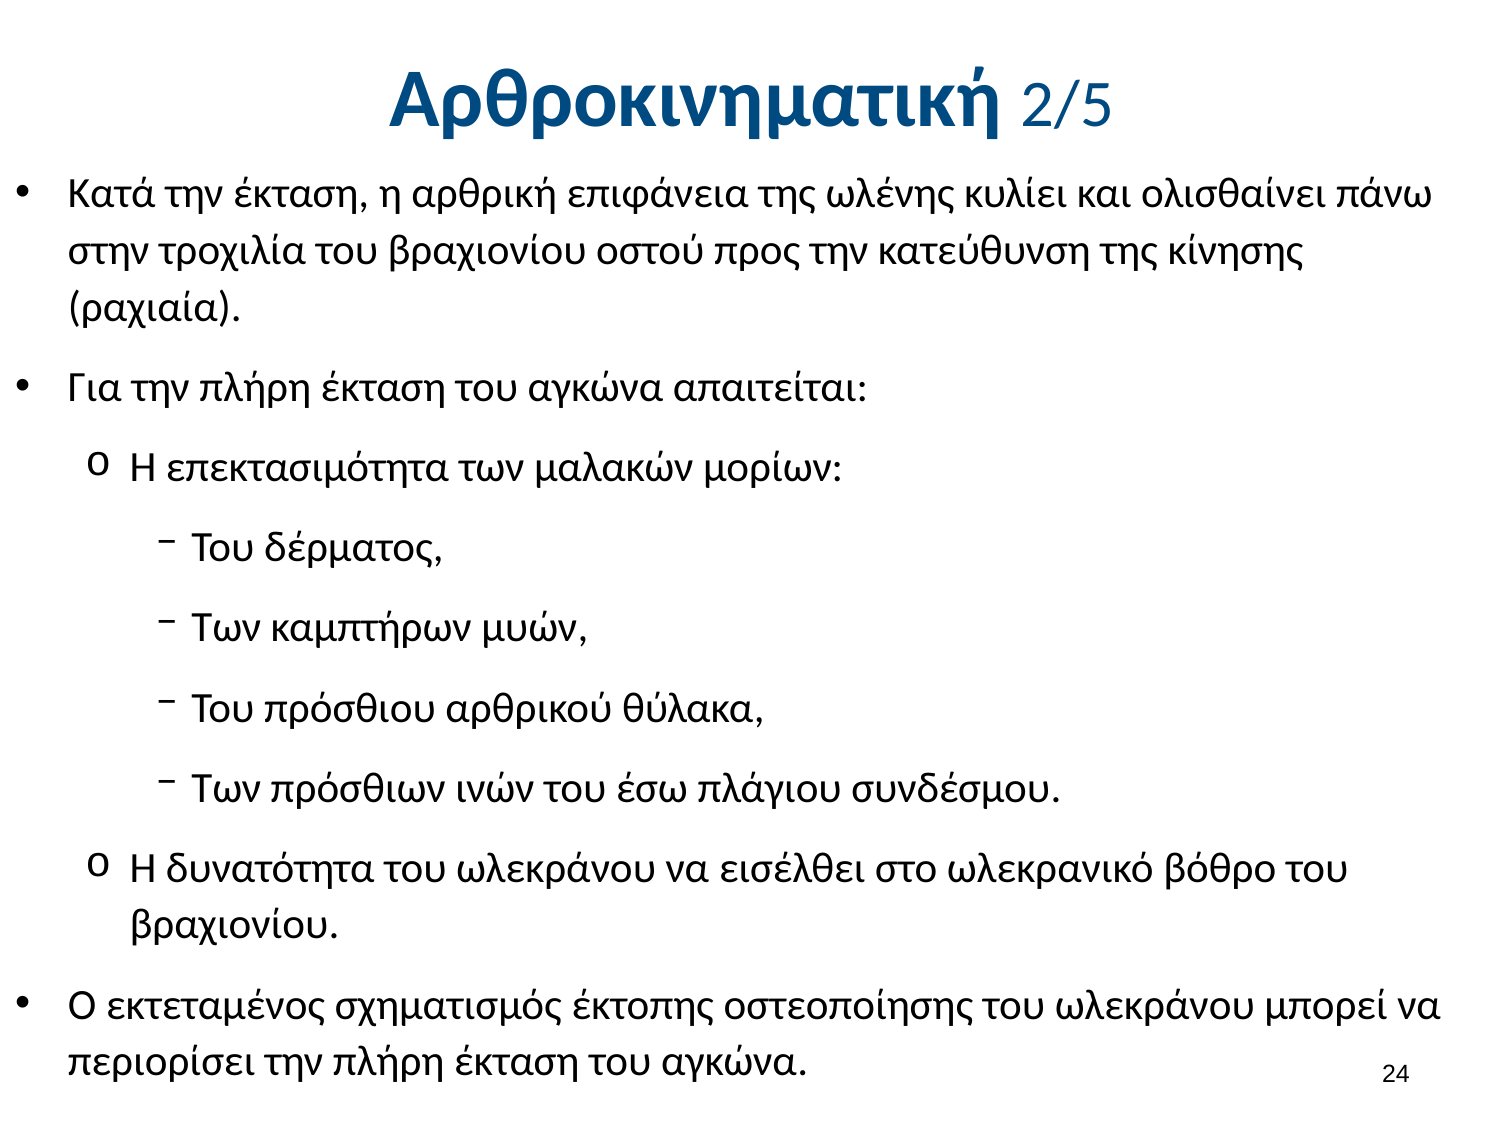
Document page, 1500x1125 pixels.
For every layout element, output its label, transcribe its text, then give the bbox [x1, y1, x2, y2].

list Κατά την έκταση, η αρθρική επιφάνεια της ωλένης κυλίει και ολισθαίνει πάνω στην τροχιλία του βραχιονίου οστού προς την κατεύθυνση της κίνησης (ραχιαία). Για την πλήρη έκταση του αγκώνα απαιτείται: Η επεκτασιμότητα των μαλακών μορίων: Του δέρματος, Των καμπτήρων μυών, Του πρόσθιου αρθρικού θύλακα, Των πρόσθιων ινών του έσω πλάγιου συνδέσμου. Η δυνατότητα του ωλεκράνου να εισέλθει στο ωλεκρανικό βόθρο του βραχιονίου. Ο εκτεταμένος σχηματισμός έκτοπης οστεοποίησης του ωλεκράνου μπορεί να περιορίσει την πλήρη έκταση του αγκώνα. [0, 152, 1500, 1094]
title Αρθροκινηματική 2/5 [76, 19, 1427, 152]
slide_number 23 [1074, 1042, 1425, 1103]
